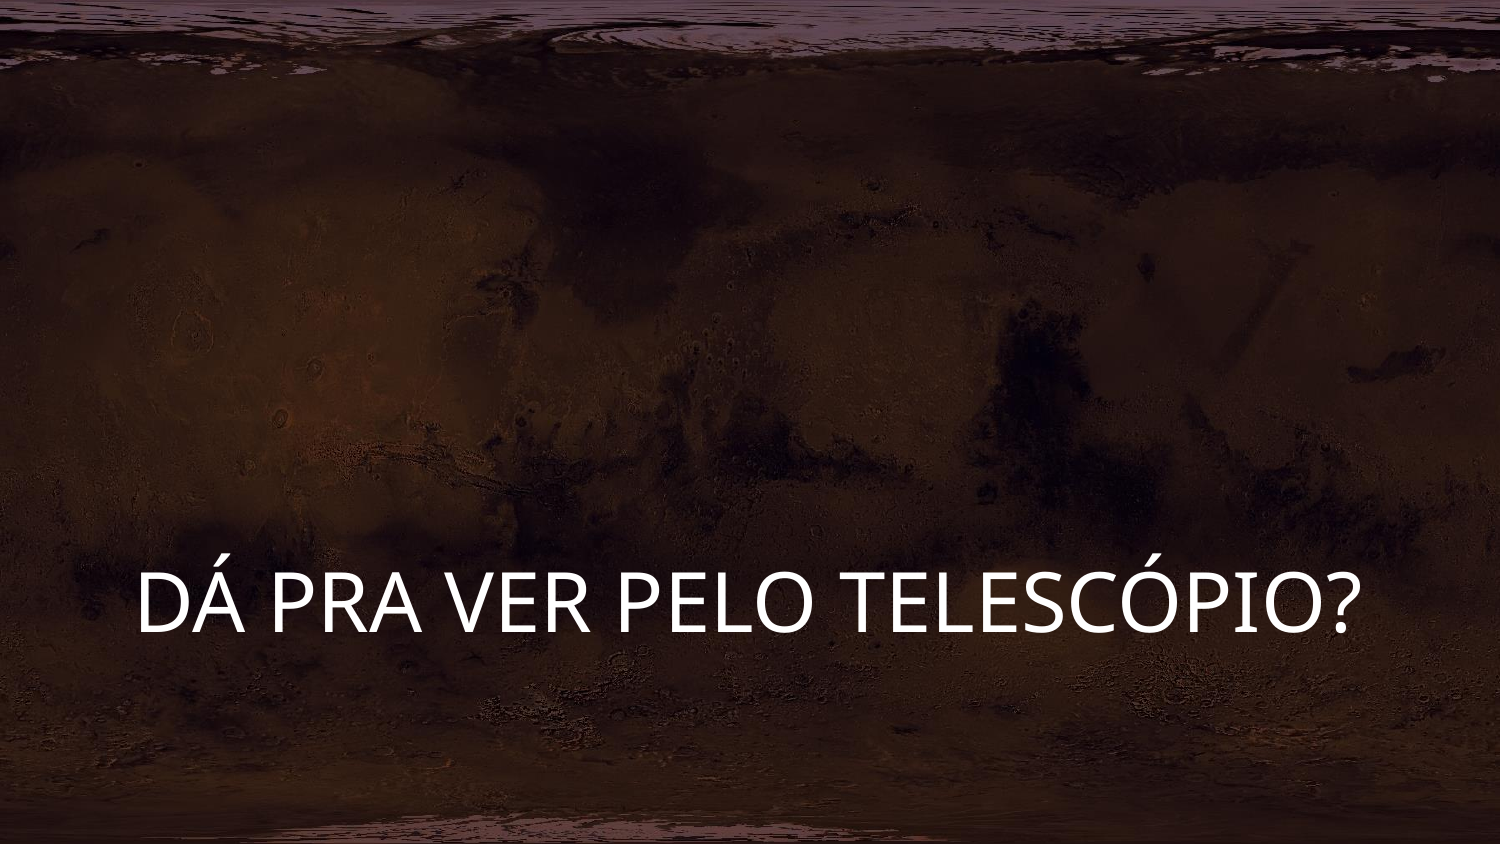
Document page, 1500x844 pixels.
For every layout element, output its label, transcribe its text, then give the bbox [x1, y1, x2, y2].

title DÁ PRA VER PELO TELESCÓPIO? [118, 542, 1394, 710]
picture [0, 0, 1500, 844]
